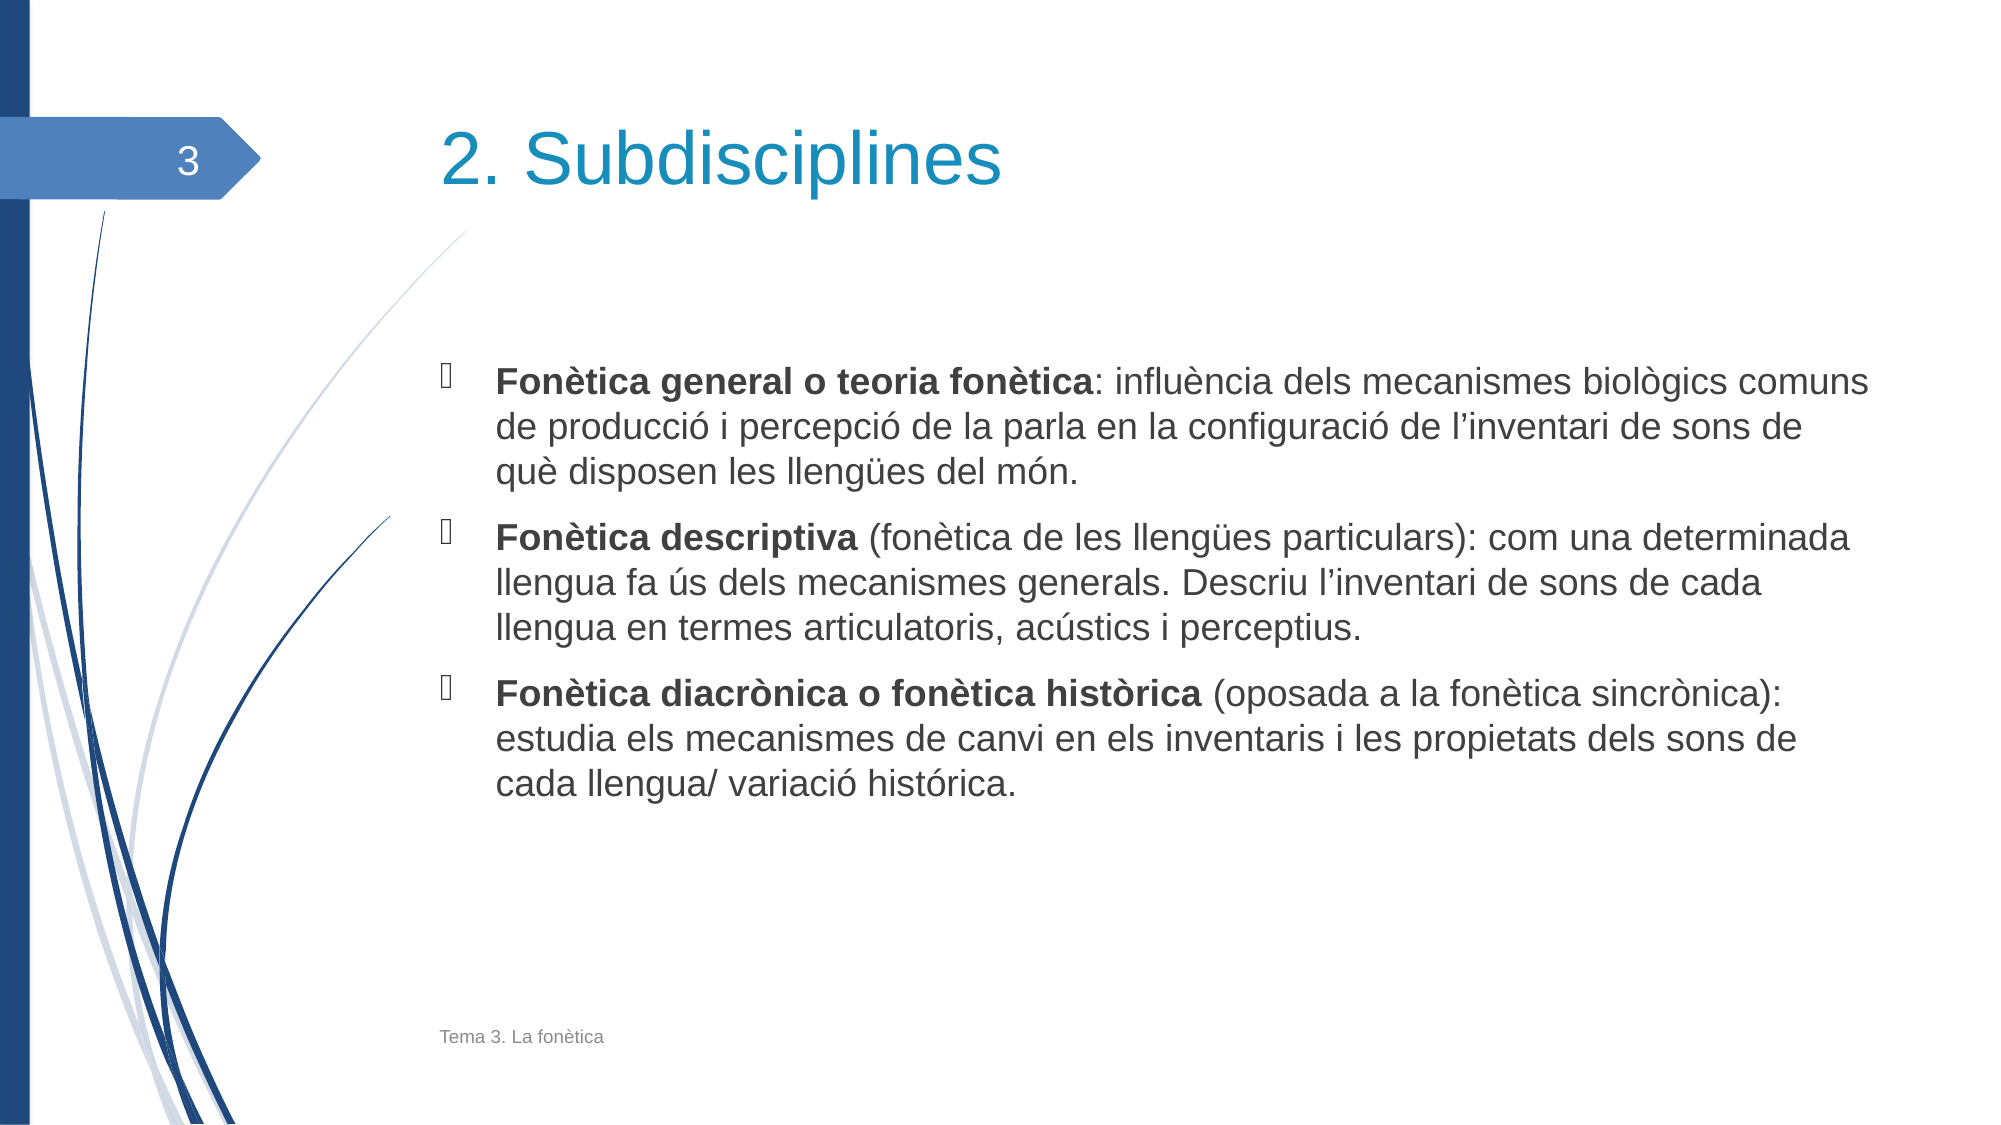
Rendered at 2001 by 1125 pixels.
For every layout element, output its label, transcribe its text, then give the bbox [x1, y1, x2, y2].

text_box Tema 3. La fonètica [424, 1006, 1675, 1067]
text_box 2. Subdisciplines [425, 102, 1887, 313]
text_box 3 [87, 129, 215, 189]
text_box Fonètica general o teoria fonètica: influència dels mecanismes biològics comuns de producció i percepció de la parla en la configuració de l’inventari de sons de què disposen les llengües del món. Fonètica descriptiva (fonètica de les llengües particulars): com una determinada llengua fa ús dels mecanismes generals. Descriu l’inventari de sons de cada llengua en termes articulatoris, acústics i perceptius. Fonètica diacrònica o fonètica històrica (oposada a la fonètica sincrònica): estudia els mecanismes de canvi en els inventaris i les propietats dels sons de cada llengua/ variació histórica. [424, 349, 1887, 970]
